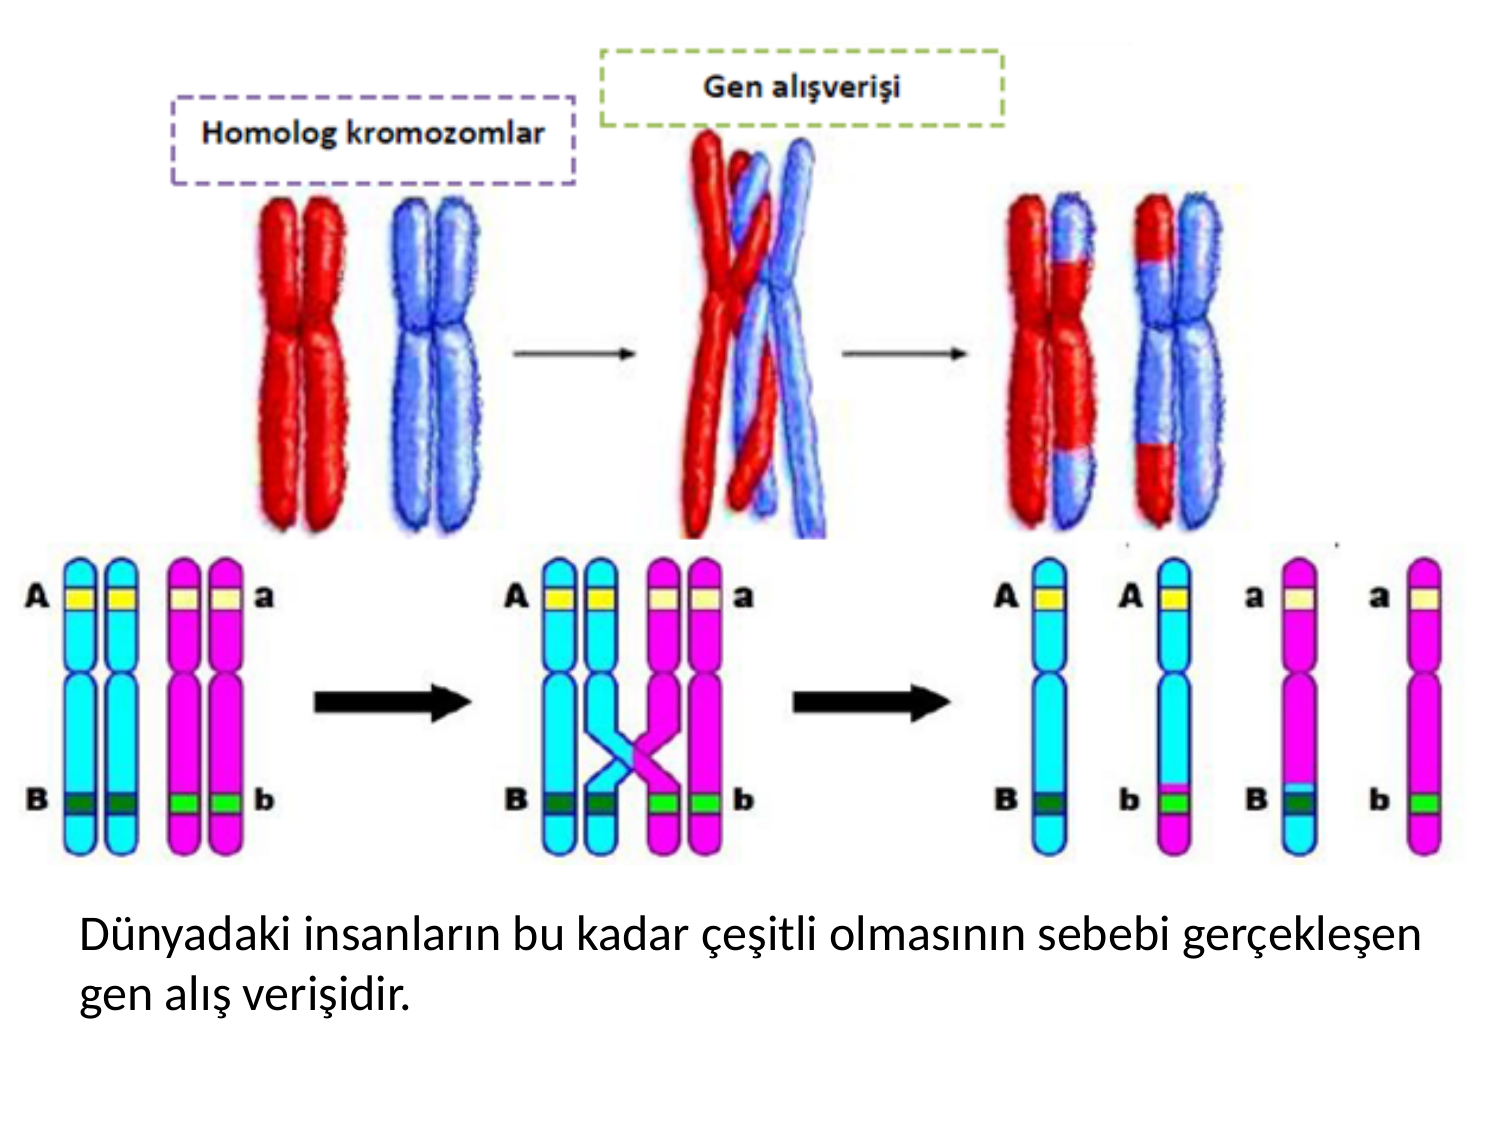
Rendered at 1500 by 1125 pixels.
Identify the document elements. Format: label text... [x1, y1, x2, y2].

picture [17, 42, 1471, 865]
text_box Dünyadaki insanların bu kadar çeşitli olmasının sebebi gerçekleşen gen alış verişidir. [64, 893, 1471, 1028]
